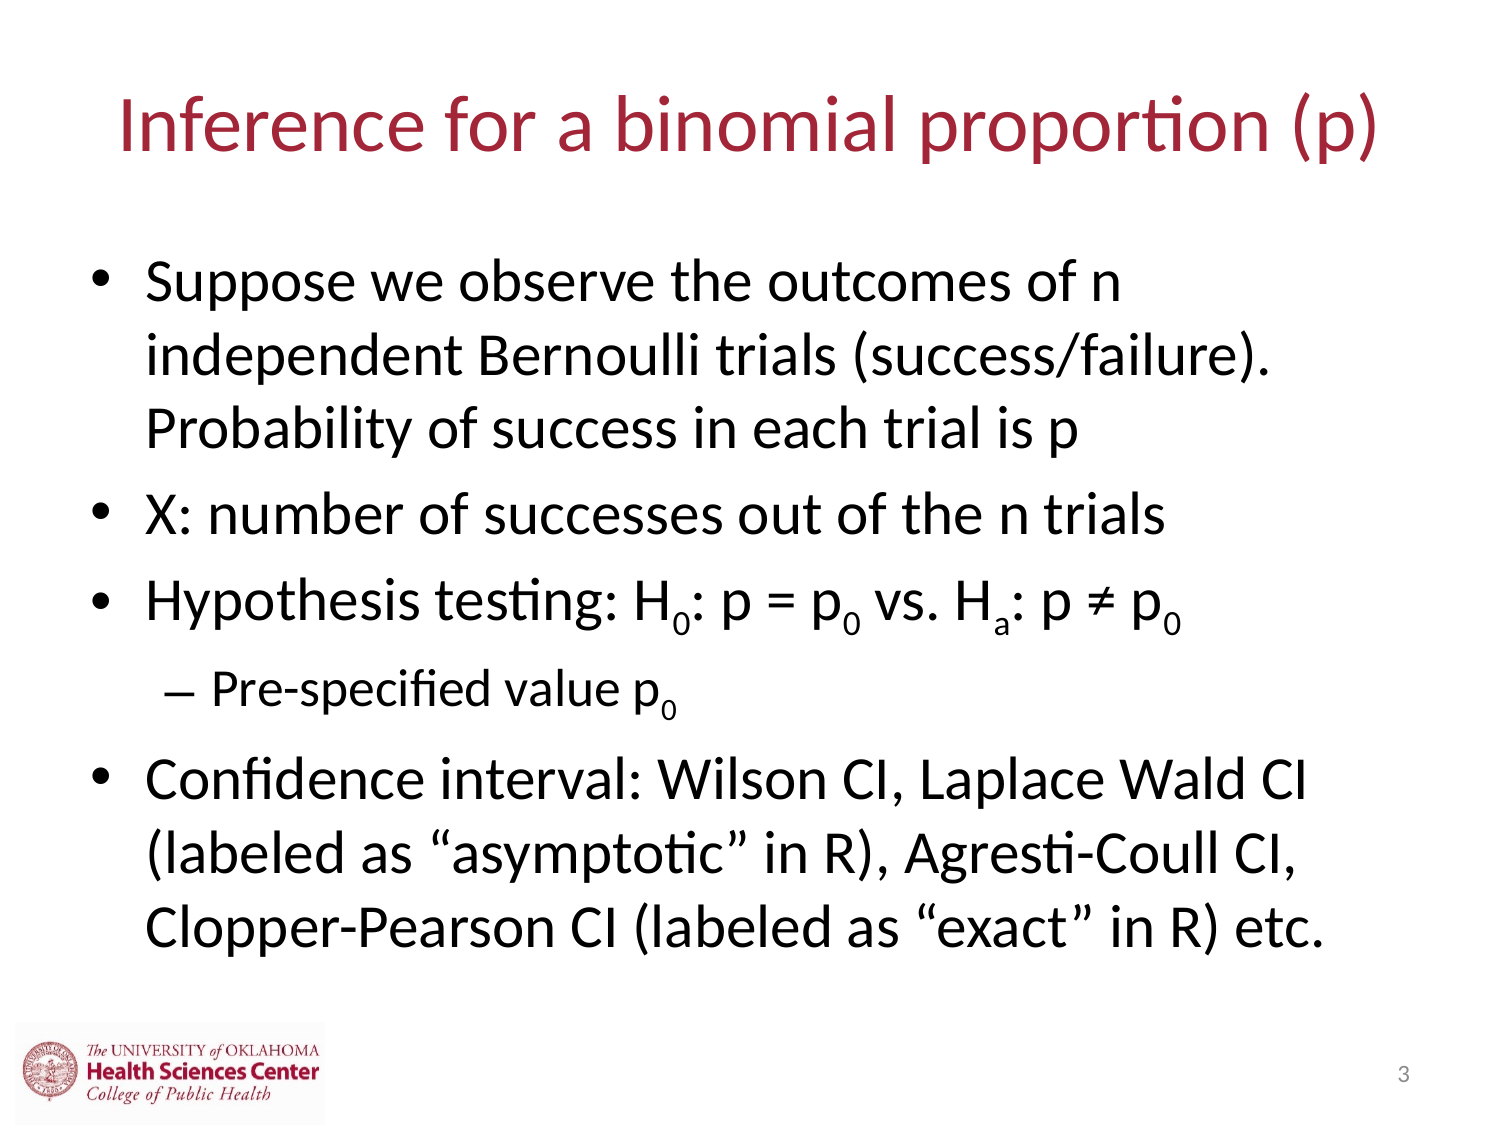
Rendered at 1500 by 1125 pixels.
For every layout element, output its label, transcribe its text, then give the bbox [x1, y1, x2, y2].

slide_number 3 [1074, 1042, 1425, 1103]
title Inference for a binomial proportion (p) [75, 24, 1425, 213]
picture [15, 1022, 325, 1125]
list Suppose we observe the outcomes of n independent Bernoulli trials (success/failure). Probability of success in each trial is p X: number of successes out of the n trials Hypothesis testing: H0: p = p0 vs. Ha: p ≠ p0 Pre-specified value p0 Confidence interval: Wilson CI, Laplace Wald CI (labeled as “asymptotic” in R), Agresti-Coull CI, Clopper-Pearson CI (labeled as “exact” in R) etc. [75, 232, 1425, 975]
